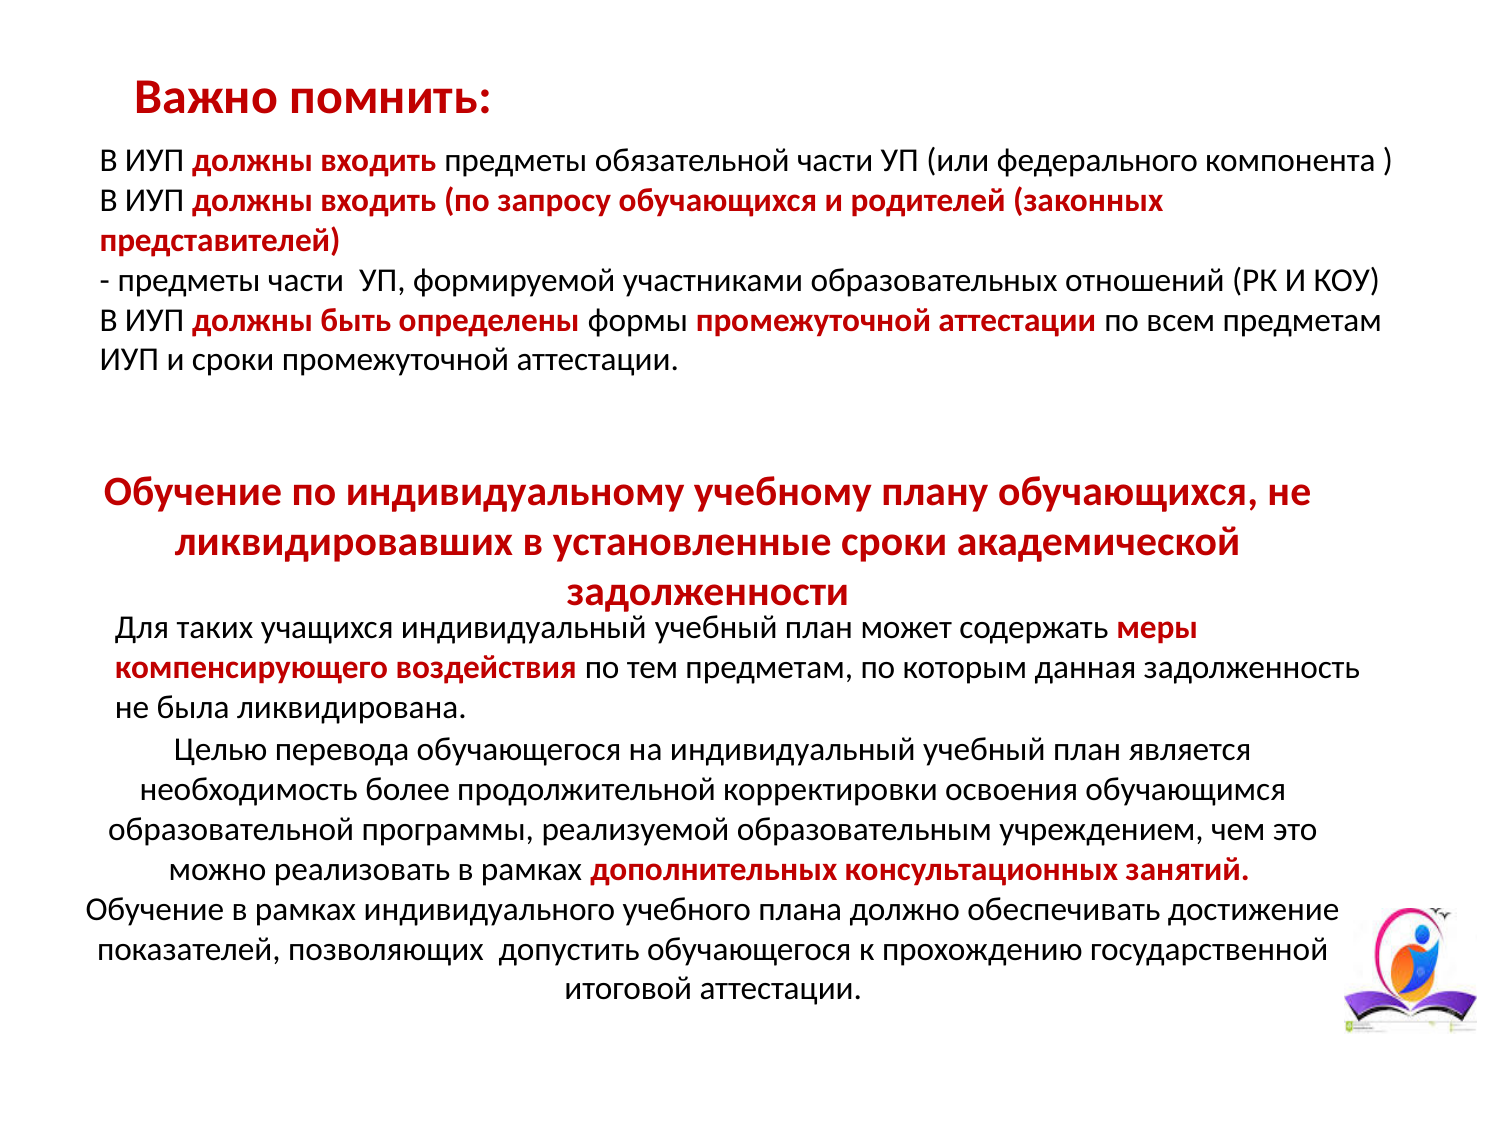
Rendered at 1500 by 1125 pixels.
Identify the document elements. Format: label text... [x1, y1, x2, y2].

text_box Важно помнить: [120, 56, 649, 131]
text_box Обучение по индивидуальному учебному плану обучающихся, не ликвидировавших в установленные сроки академической задолженности [64, 456, 1352, 621]
text_box В ИУП должны входить предметы обязательной части УП (или федерального компонента ) В ИУП должны входить (по запросу обучающихся и родителей (законных представителей) - предметы части УП, формируемой участниками образовательных отношений (РК И КОУ) В ИУП должны быть определены формы промежуточной аттестации по всем предметам ИУП и сроки промежуточной аттестации. [84, 130, 1419, 385]
picture [1344, 908, 1477, 1034]
text_box Для таких учащихся индивидуальный учебный план может содержать меры компенсирующего воздействия по тем предметам, по которым данная задолженность не была ликвидирована. [100, 597, 1383, 733]
text_box Целью перевода обучающегося на индивидуальный учебный план является необходимость более продолжительной корректировки освоения обучающимся образовательной программы, реализуемой образовательным учреждением, чем это можно реализовать в рамках дополнительных консультационных занятий. Обучение в рамках индивидуального учебного плана должно обеспечивать достижение показателей, позволяющих допустить обучающегося к прохождению государственной итоговой аттестации. [51, 719, 1376, 1014]
